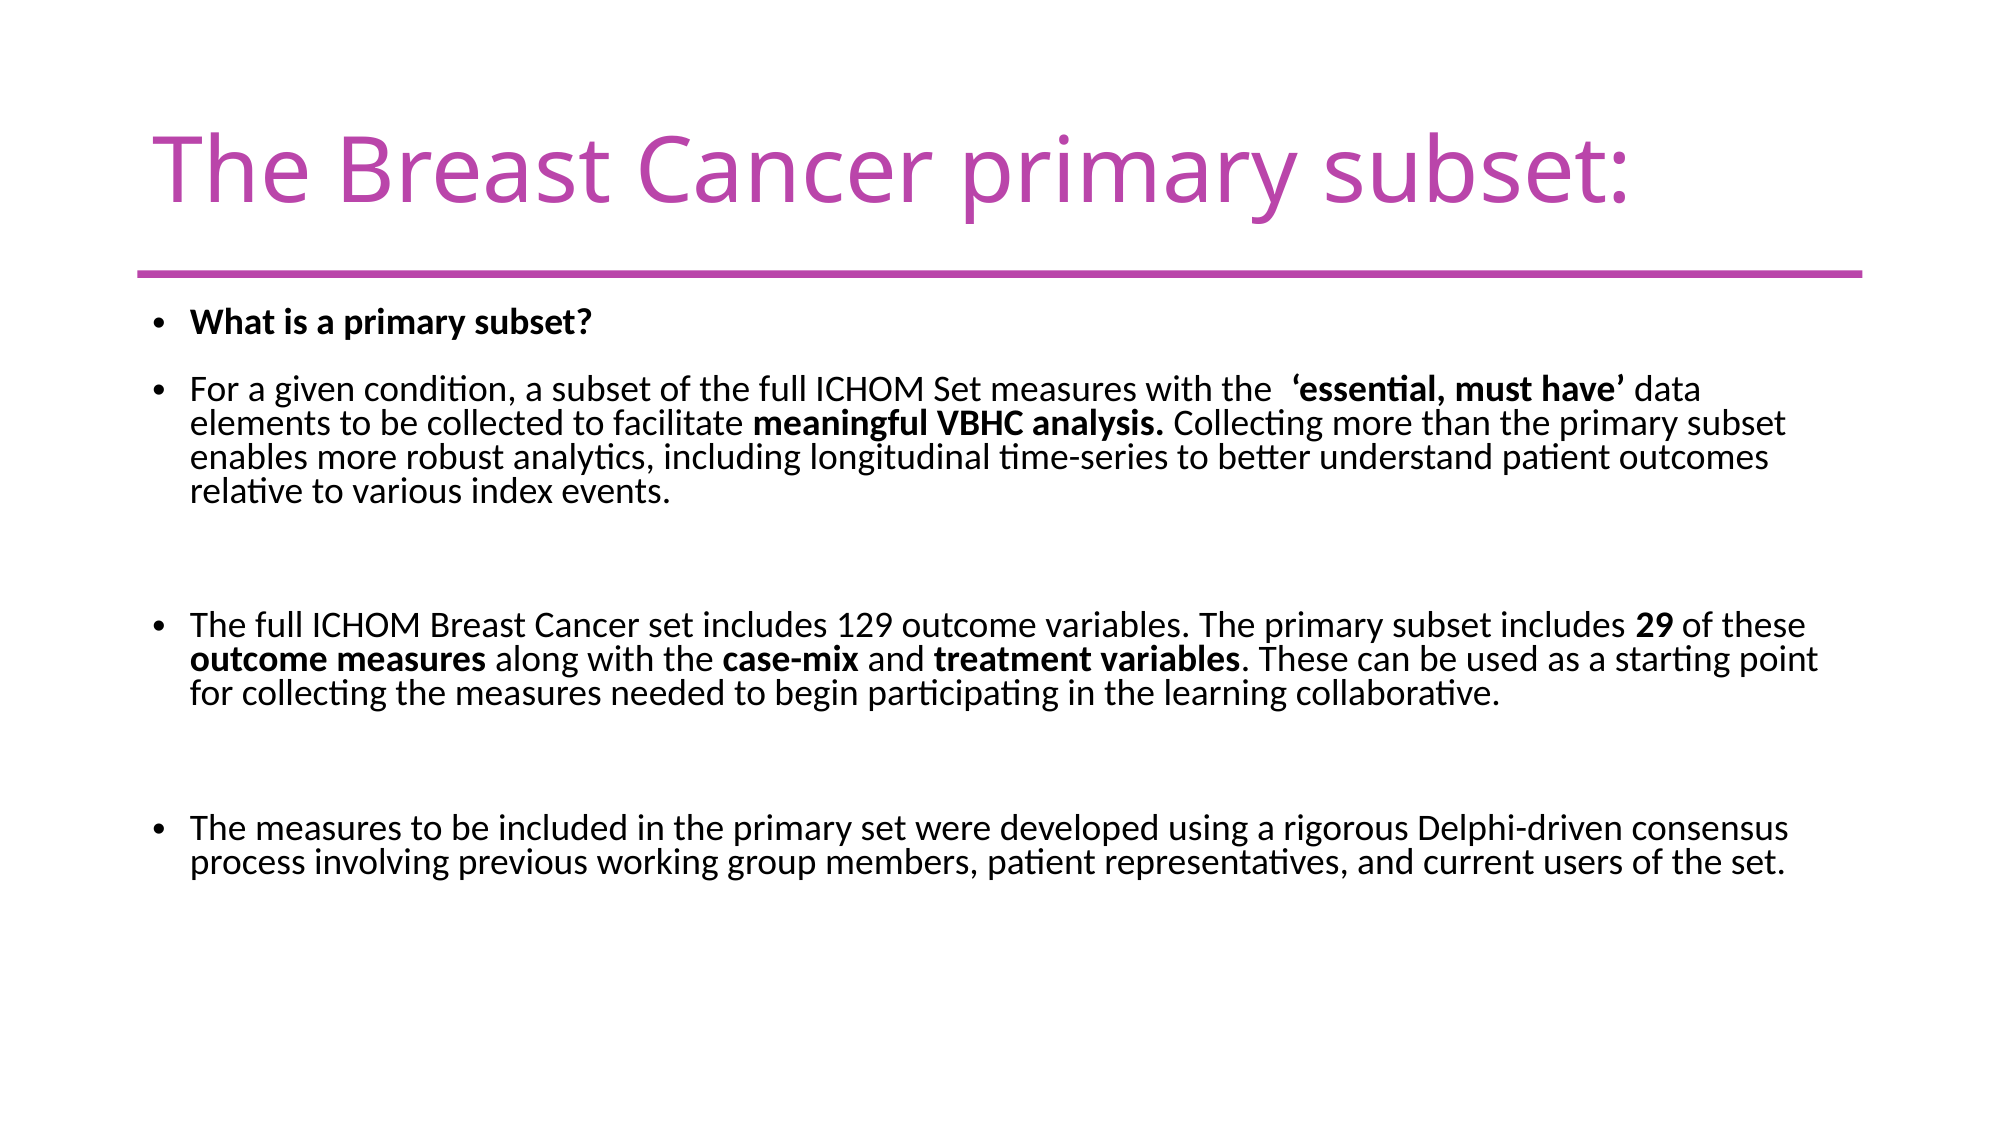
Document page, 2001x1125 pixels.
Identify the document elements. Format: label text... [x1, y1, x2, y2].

title The Breast Cancer primary subset: [137, 59, 1863, 278]
text_box What is a primary subset? For a given condition, a subset of the full ICHOM Set measures with the ‘essential, must have’ data elements to be collected to facilitate meaningful VBHC analysis. Collecting more than the primary subset enables more robust analytics, including longitudinal time-series to better understand patient outcomes relative to various index events. The full ICHOM Breast Cancer set includes 129 outcome variables. The primary subset includes 29 of these outcome measures along with the case-mix and treatment variables. These can be used as a starting point for collecting the measures needed to begin participating in the learning collaborative. The measures to be included in the primary set were developed using a rigorous Delphi-driven consensus process involving previous working group members, patient representatives, and current users of the set. [137, 299, 1863, 1014]
